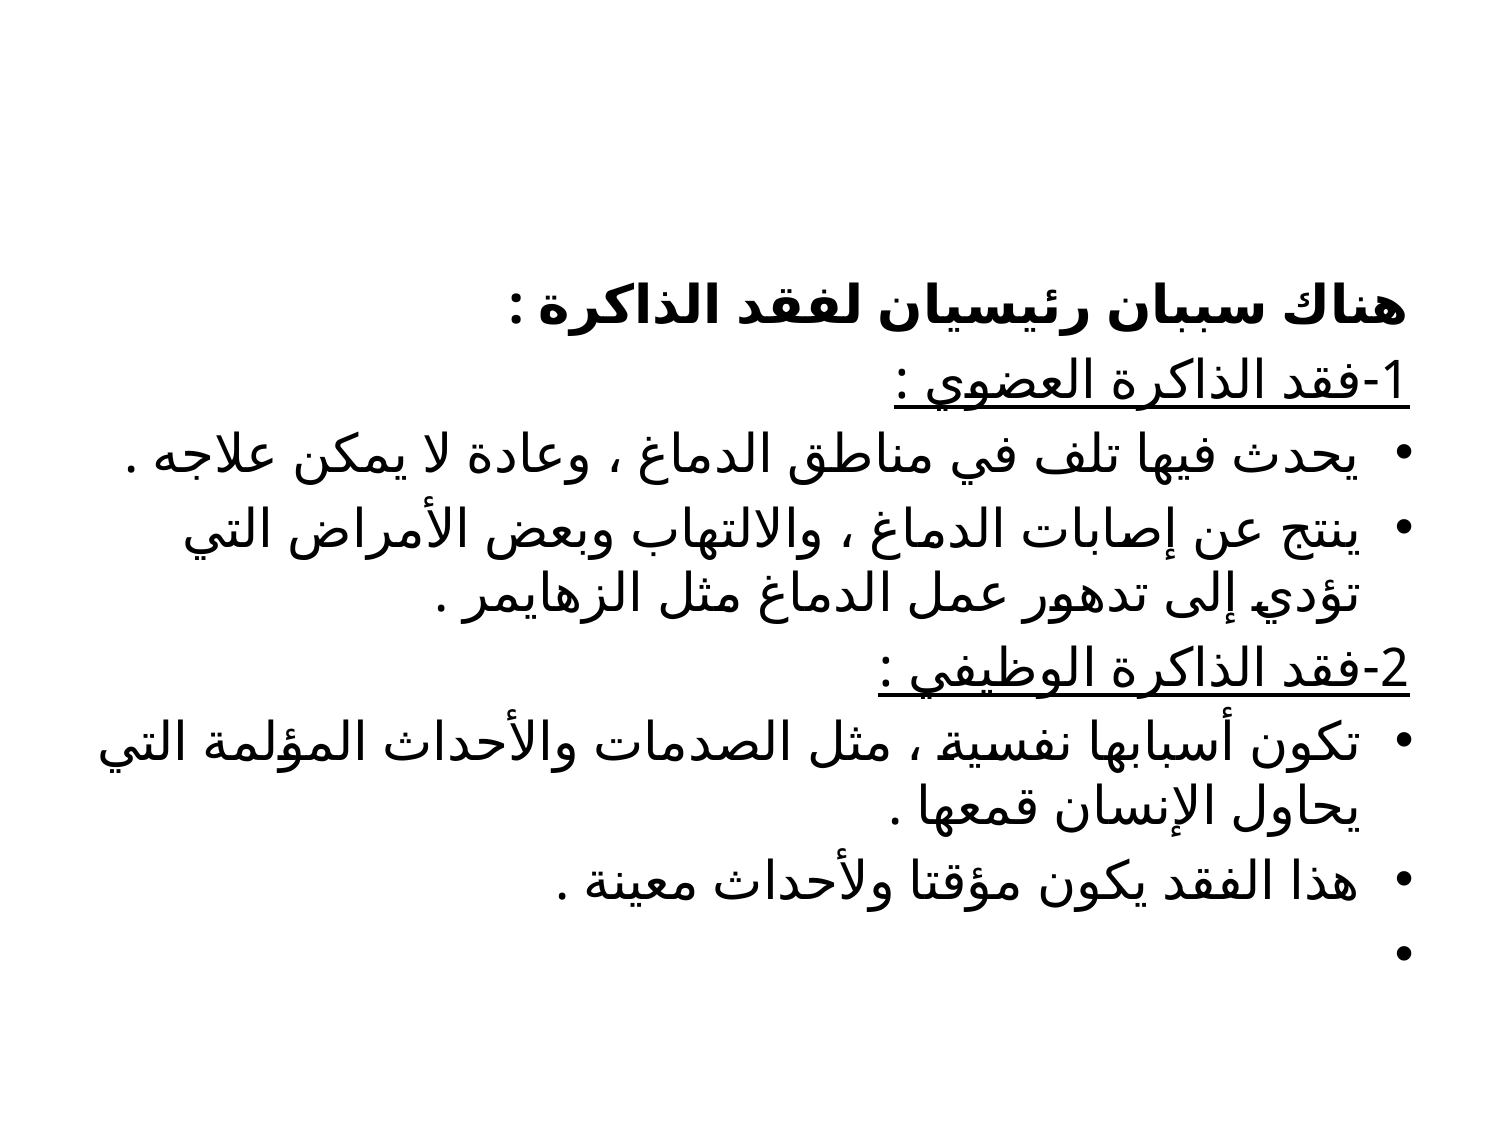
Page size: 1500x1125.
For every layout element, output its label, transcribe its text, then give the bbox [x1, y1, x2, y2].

list هناك سببان رئيسيان لفقد الذاكرة : 1-فقد الذاكرة العضوي : يحدث فيها تلف في مناطق الدماغ ، وعادة لا يمكن علاجه . ينتج عن إصابات الدماغ ، والالتهاب وبعض الأمراض التي تؤدي إلى تدهور عمل الدماغ مثل الزهايمر . 2-فقد الذاكرة الوظيفي : تكون أسبابها نفسية ، مثل الصدمات والأحداث المؤلمة التي يحاول الإنسان قمعها . هذا الفقد يكون مؤقتا ولأحداث معينة . [75, 262, 1425, 1005]
